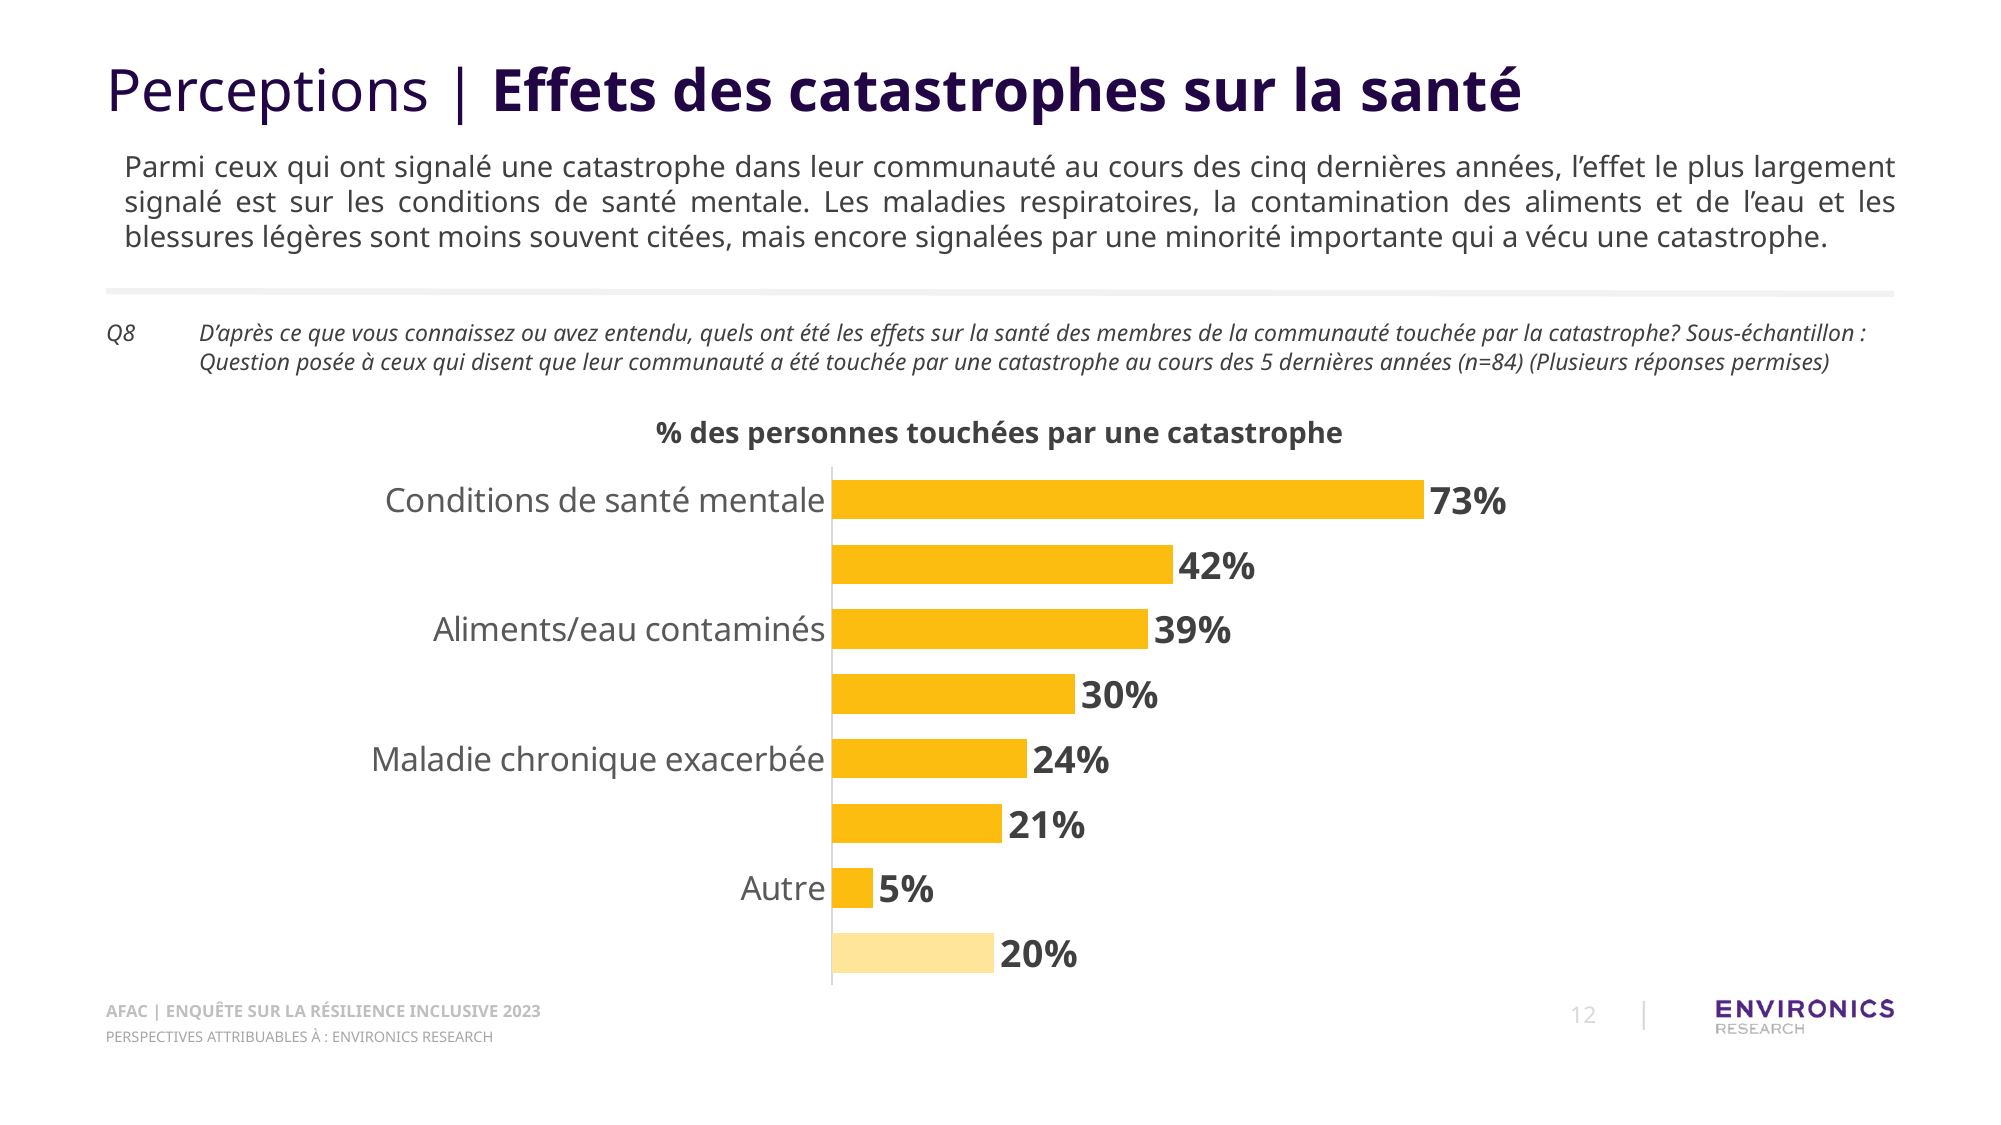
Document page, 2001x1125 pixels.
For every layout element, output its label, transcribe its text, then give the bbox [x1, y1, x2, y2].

text_box AFAC | ENQUÊTE SUR LA RÉSILIENCE INCLUSIVE 2023 [91, 993, 964, 1029]
text_box Perceptions | Effets des catastrophes sur la santé [91, 49, 1894, 136]
text_box % des personnes touchées par une catastrophe [562, 406, 1437, 457]
text_box PERSPECTIVES ATTRIBUABLES À : ENVIRONICS RESEARCH [91, 1020, 1422, 1053]
slide_number 12 | [1216, 1006, 1667, 1042]
text_box Parmi ceux qui ont signalé une catastrophe dans leur communauté au cours des cinq dernières années, l’effet le plus largement signalé est sur les conditions de santé mentale. Les maladies respiratoires, la contamination des aliments et de l’eau et les blessures légères sont moins souvent citées, mais encore signalées par une minorité importante qui a vécu une catastrophe. [109, 141, 1913, 261]
chart [370, 465, 1805, 1006]
picture [1716, 999, 1894, 1034]
text_box Q8 D’après ce que vous connaissez ou avez entendu, quels ont été les effets sur la santé des membres de la communauté touchée par la catastrophe? Sous-échantillon : Question posée à ceux qui disent que leur communauté a été touchée par une catastrophe au cours des 5 dernières années (n=84) (Plusieurs réponses permises) [91, 308, 1894, 383]
